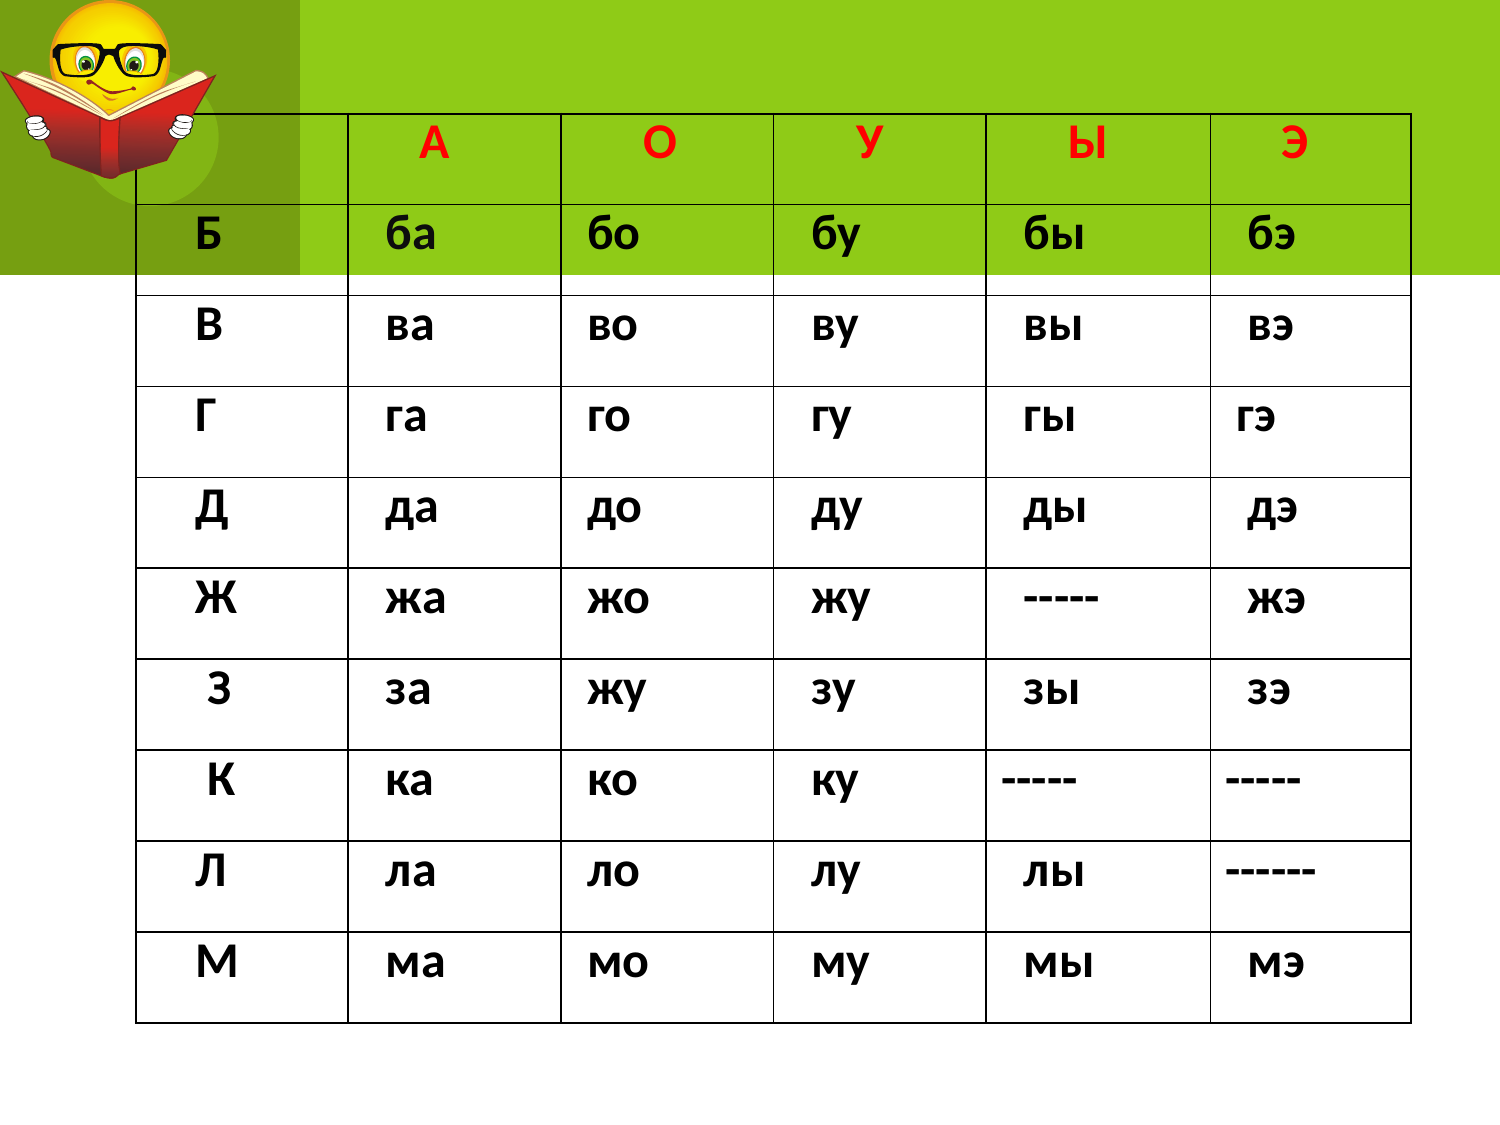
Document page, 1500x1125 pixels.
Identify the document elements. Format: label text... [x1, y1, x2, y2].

table_header Ы [987, 115, 1210, 204]
table_cell ----- [987, 569, 1210, 658]
table_cell Г [137, 387, 347, 477]
table_cell К [137, 751, 347, 840]
table_cell жа [349, 569, 560, 658]
table_header А [349, 115, 560, 204]
table_cell жу [774, 569, 985, 658]
table_cell дэ [1211, 478, 1410, 567]
table_cell ба [349, 205, 560, 295]
table_header Э [1211, 115, 1410, 204]
table_cell бу [774, 205, 985, 295]
table_cell мы [987, 933, 1210, 1022]
table_cell лы [987, 842, 1210, 931]
table_cell ло [562, 842, 773, 931]
table_cell З [137, 660, 347, 749]
table_cell вэ [1211, 296, 1410, 386]
table_cell Б [137, 205, 347, 295]
table_cell му [774, 933, 985, 1022]
table_cell гу [774, 387, 985, 477]
table_cell Л [137, 842, 347, 931]
table_cell ----- [987, 751, 1210, 840]
table_cell ма [349, 933, 560, 1022]
table_cell да [349, 478, 560, 567]
table_cell ------ [1211, 842, 1410, 931]
table_cell бо [562, 205, 773, 295]
table_cell га [349, 387, 560, 477]
table_cell ва [349, 296, 560, 386]
table_cell ка [349, 751, 560, 840]
table_cell ды [987, 478, 1210, 567]
table_cell Ж [137, 569, 347, 658]
table_cell мэ [1211, 933, 1410, 1022]
table_header [137, 115, 347, 204]
table_cell зэ [1211, 660, 1410, 749]
table_cell зу [774, 660, 985, 749]
table_header У [774, 115, 985, 204]
table_cell ----- [1211, 751, 1410, 840]
table_cell ву [774, 296, 985, 386]
table_cell М [137, 933, 347, 1022]
table_cell бэ [1211, 205, 1410, 295]
picture [0, 0, 217, 179]
table_cell го [562, 387, 773, 477]
table_cell Д [137, 478, 347, 567]
table_cell мо [562, 933, 773, 1022]
table_cell гы [987, 387, 1210, 477]
table_cell гэ [1211, 387, 1410, 477]
table_cell жо [562, 569, 773, 658]
table_cell ла [349, 842, 560, 931]
table_cell лу [774, 842, 985, 931]
table_cell бы [987, 205, 1210, 295]
table_cell жэ [1211, 569, 1410, 658]
table_cell ко [562, 751, 773, 840]
table_cell во [562, 296, 773, 386]
table_cell жу [562, 660, 773, 749]
table_cell за [349, 660, 560, 749]
table_cell В [137, 296, 347, 386]
table_cell до [562, 478, 773, 567]
table_cell ку [774, 751, 985, 840]
table_cell вы [987, 296, 1210, 386]
table_cell зы [987, 660, 1210, 749]
table_cell ду [774, 478, 985, 567]
table_header О [562, 115, 773, 204]
